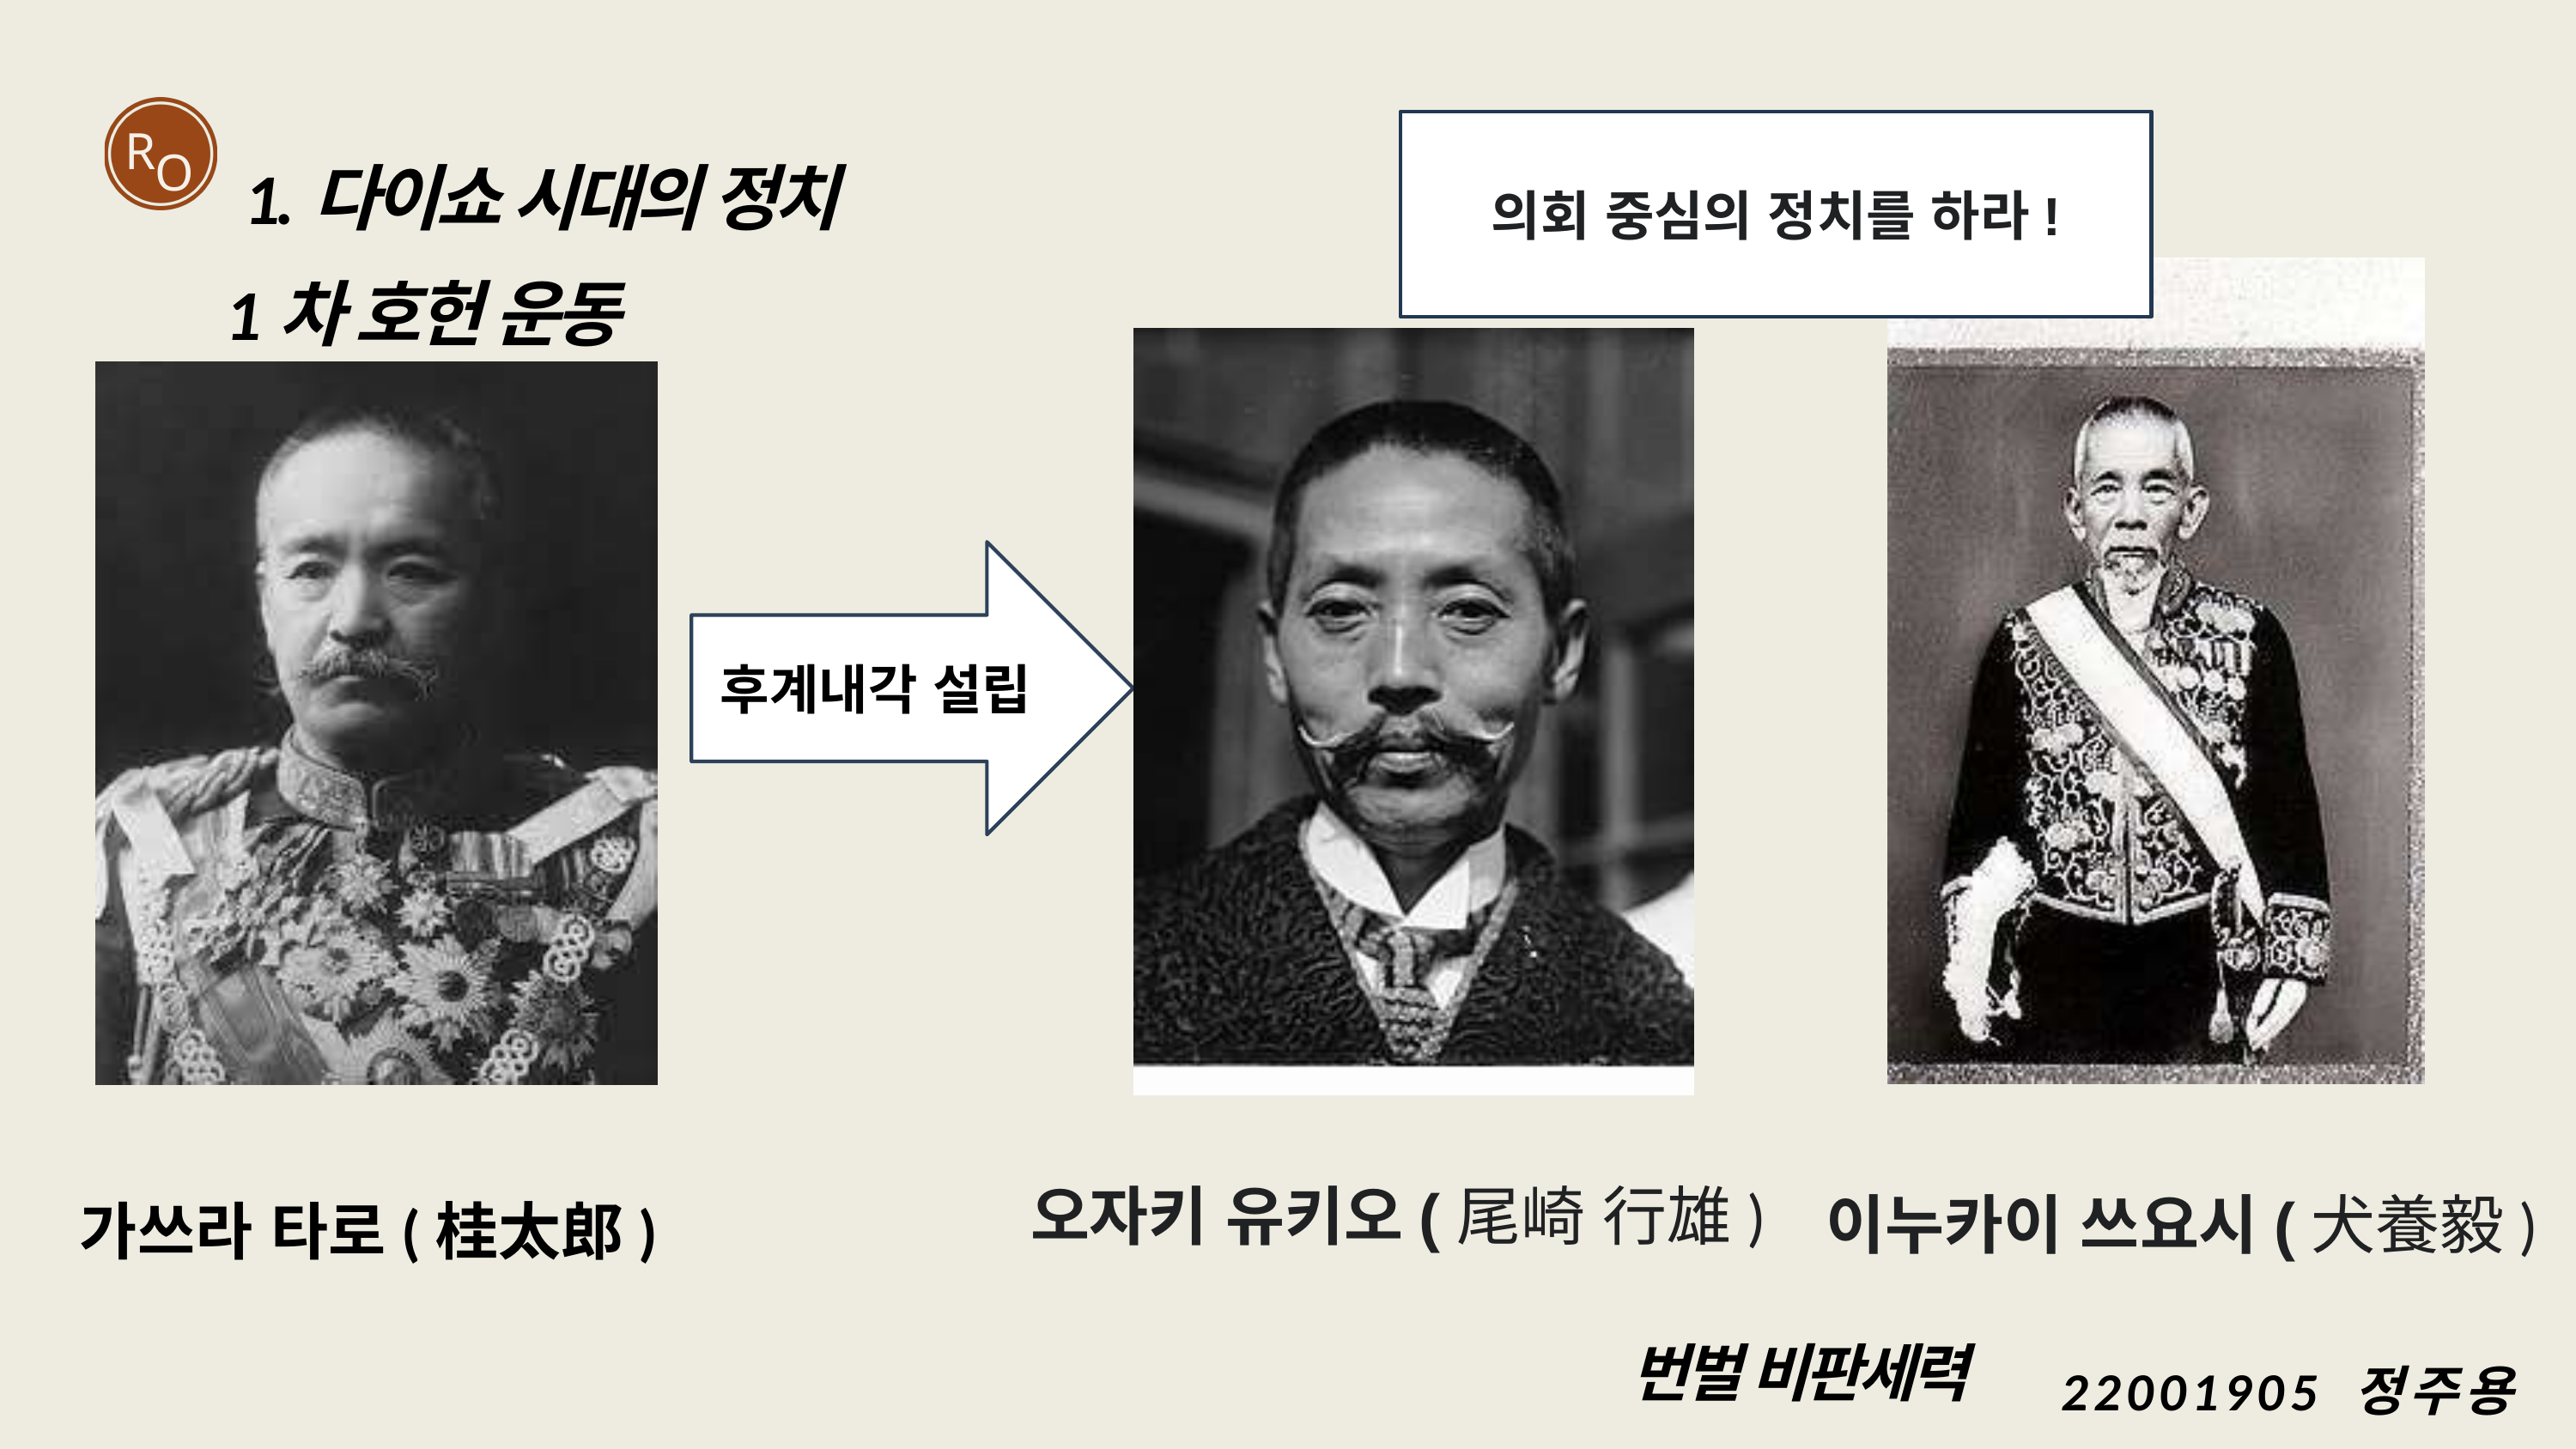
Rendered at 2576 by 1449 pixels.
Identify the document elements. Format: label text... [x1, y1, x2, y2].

text_box 22001905 정주용 [2061, 1362, 2576, 1422]
text_box 1차 호헌 운동 [0, 107, 890, 355]
text_box 후계내각 설립 [690, 540, 1128, 837]
text_box 오자키 유키오(尾崎 行雄) [931, 1005, 1866, 1253]
picture [1133, 327, 1694, 1095]
picture [1886, 257, 2425, 1085]
text_box 이누카이 쓰요시(犬養毅) [1715, 1014, 2576, 1262]
picture [94, 361, 658, 1085]
text_box 1.다이쇼 시대의 정치 [75, 0, 1009, 239]
text_box 번벌 비판세력 [1340, 1253, 2274, 1410]
text_box 가쓰라 타로(桂太郞) [0, 1020, 836, 1267]
text_box 의회 중심의 정치를 하라! [1399, 110, 2154, 318]
